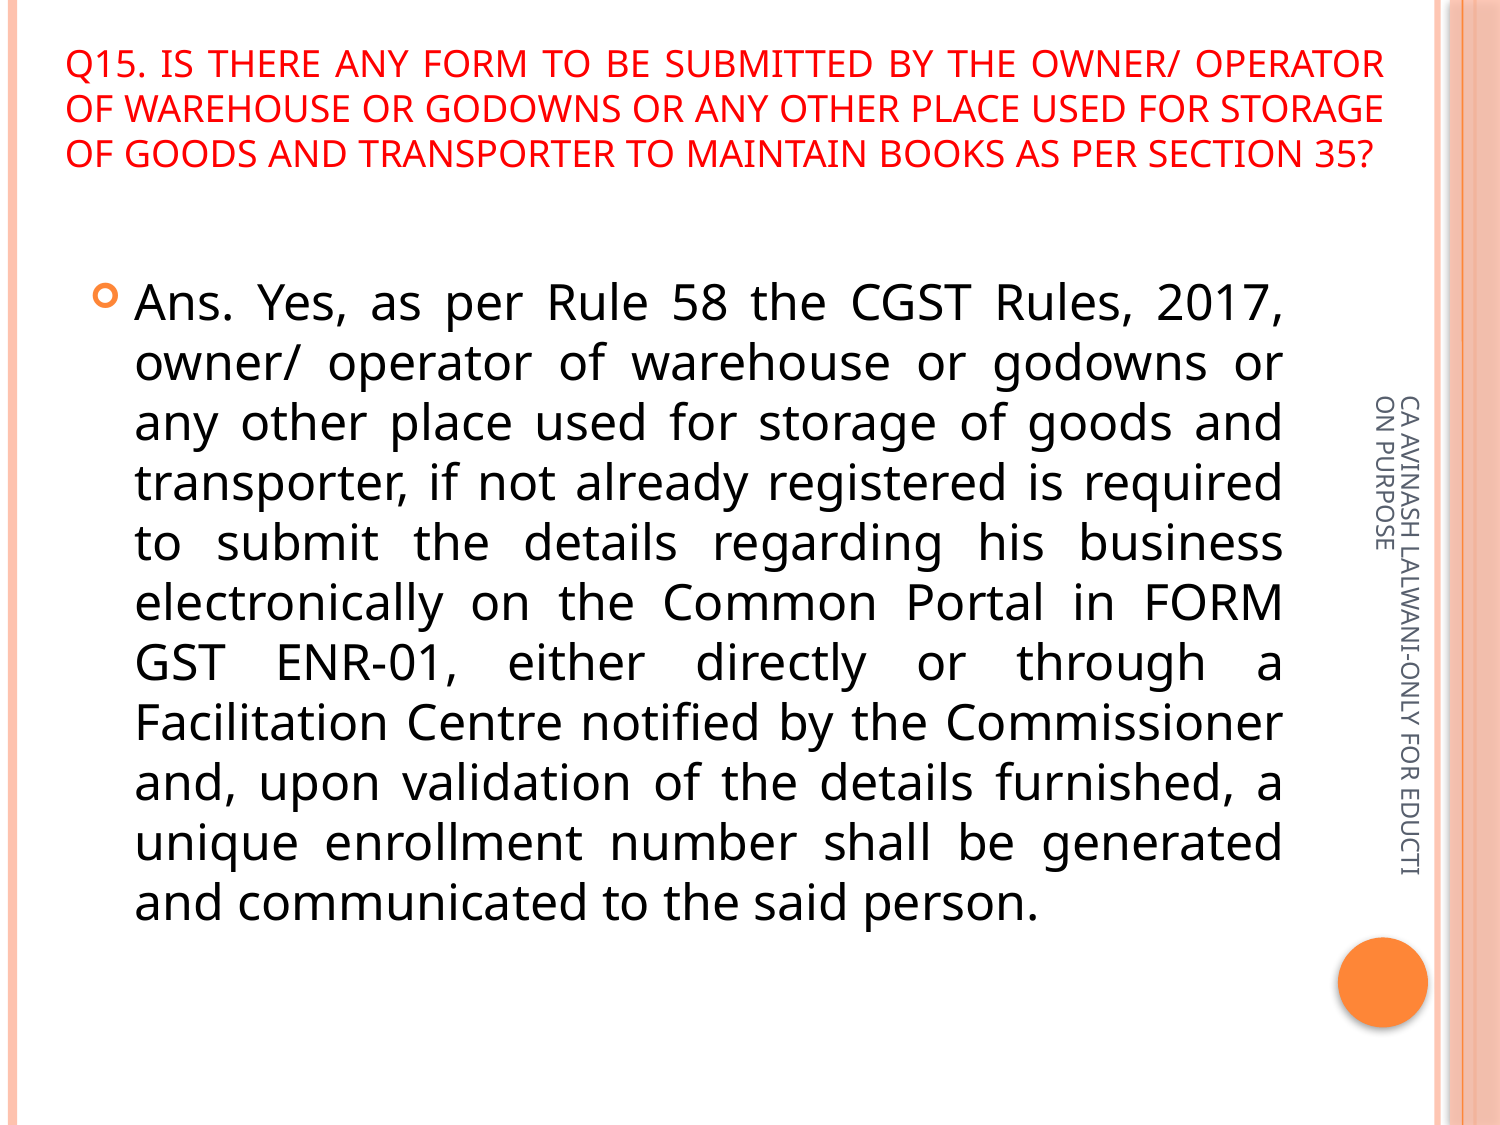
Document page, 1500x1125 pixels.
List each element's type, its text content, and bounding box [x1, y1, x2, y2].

footer CA AVINASH LALWANI-ONLY FOR EDUCTION PURPOSE [1379, 380, 1440, 906]
list Ans. Yes, as per Rule 58 the CGST Rules, 2017, owner/ operator of warehouse or godowns or any other place used for storage of goods and transporter, if not already registered is required to submit the details regarding his business electronically on the Common Portal in FORM GST ENR-01, either directly or through a Facilitation Centre notified by the Commissioner and, upon validation of the details furnished, a unique enrollment number shall be generated and communicated to the said person. [75, 262, 1300, 1062]
title Q15. Is there any form to be submitted by the owner/ operator of warehouse or godowns or any other place used for storage of goods and transporter to maintain books as per section 35? [50, 45, 1400, 233]
